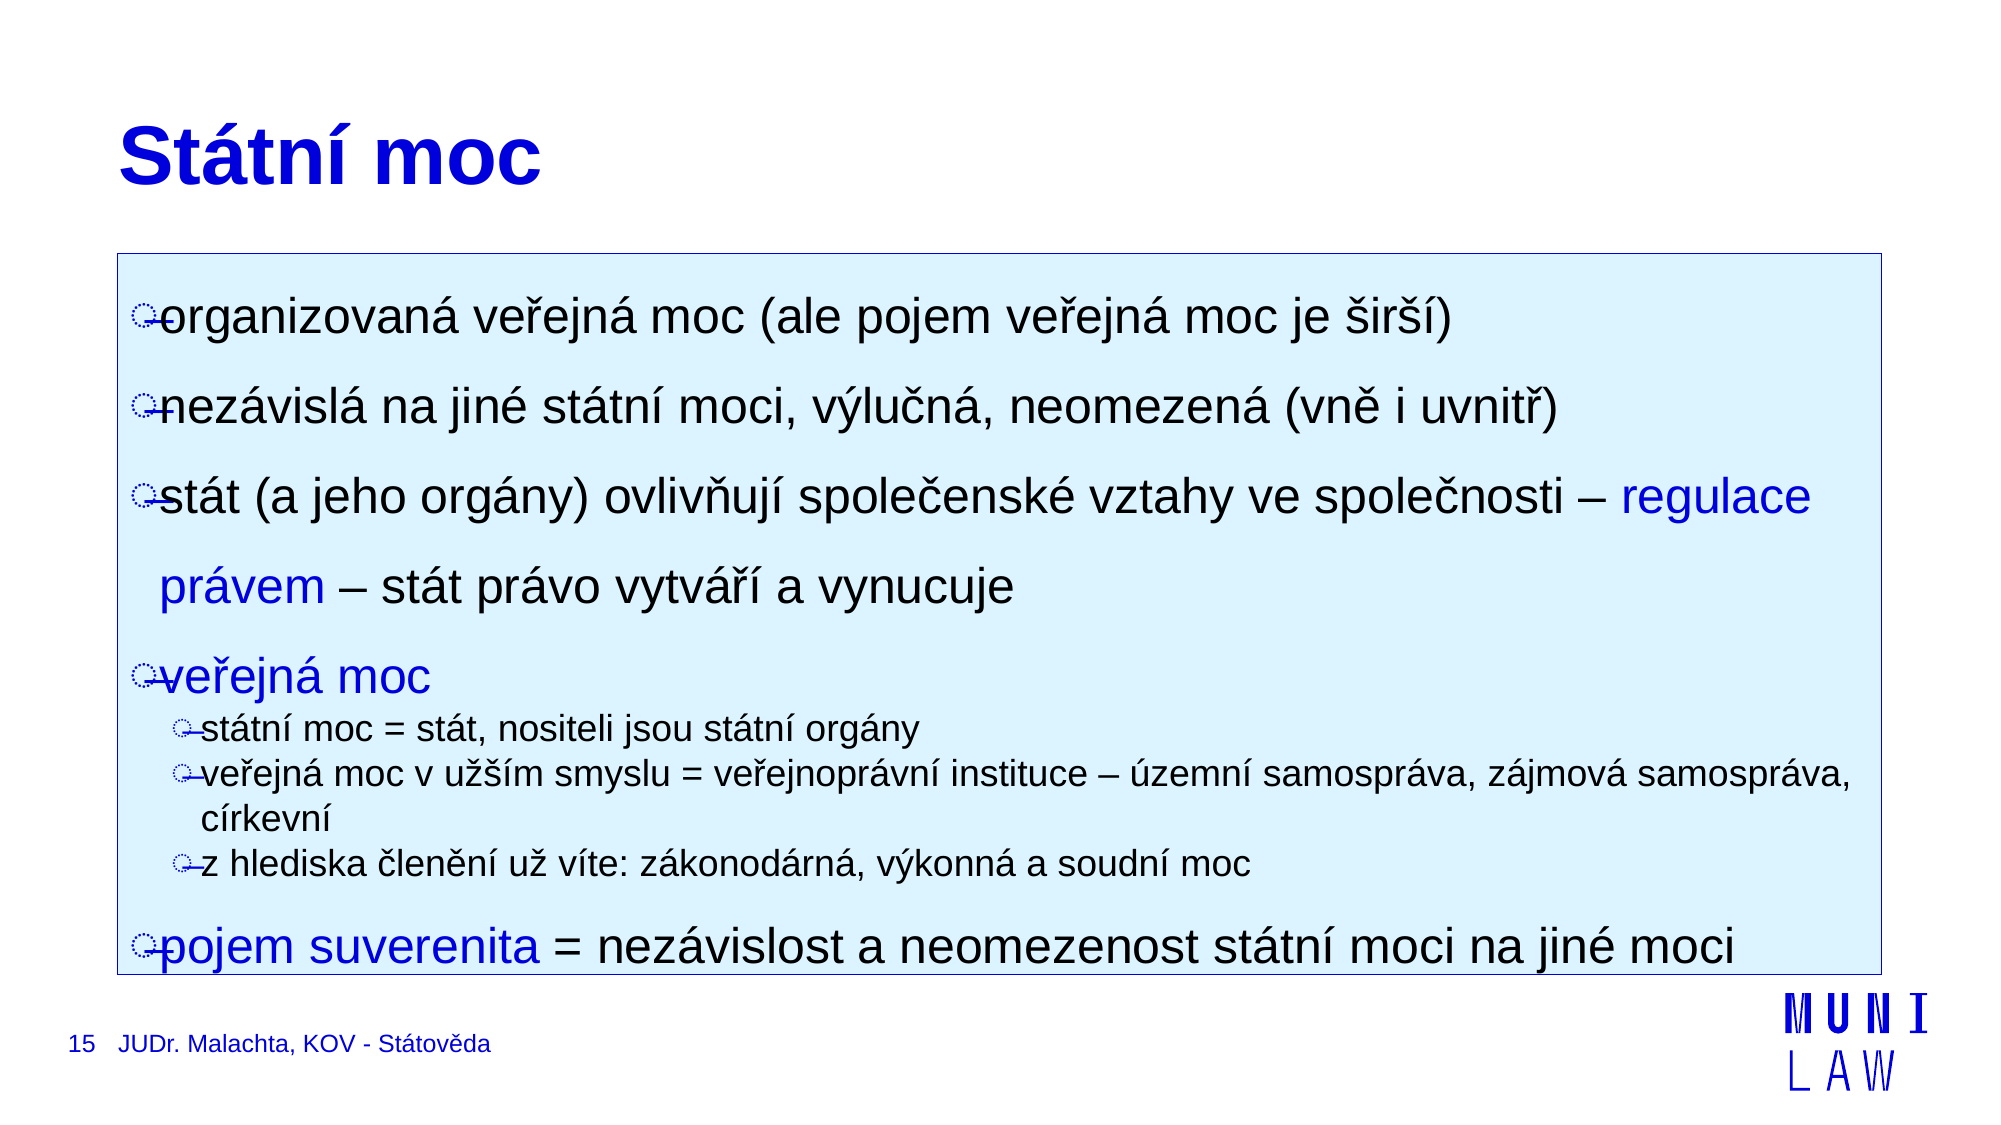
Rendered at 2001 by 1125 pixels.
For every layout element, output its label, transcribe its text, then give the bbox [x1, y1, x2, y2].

title Státní moc [118, 118, 1883, 193]
list organizovaná veřejná moc (ale pojem veřejná moc je širší) nezávislá na jiné státní moci, výlučná, neomezená (vně i uvnitř) stát (a jeho orgány) ovlivňují společenské vztahy ve společnosti – regulace právem – stát právo vytváří a vynucuje veřejná moc státní moc = stát, nositeli jsou státní orgány veřejná moc v užším smyslu = veřejnoprávní instituce – územní samospráva, zájmová samospráva, církevní z hlediska členění už víte: zákonodárná, výkonná a soudní moc pojem suverenita = nezávislost a neomezenost státní moci na jiné moci [117, 253, 1882, 975]
footer JUDr. Malachta, KOV - Státověda [118, 1021, 1418, 1063]
slide_number 15 [67, 1021, 110, 1063]
